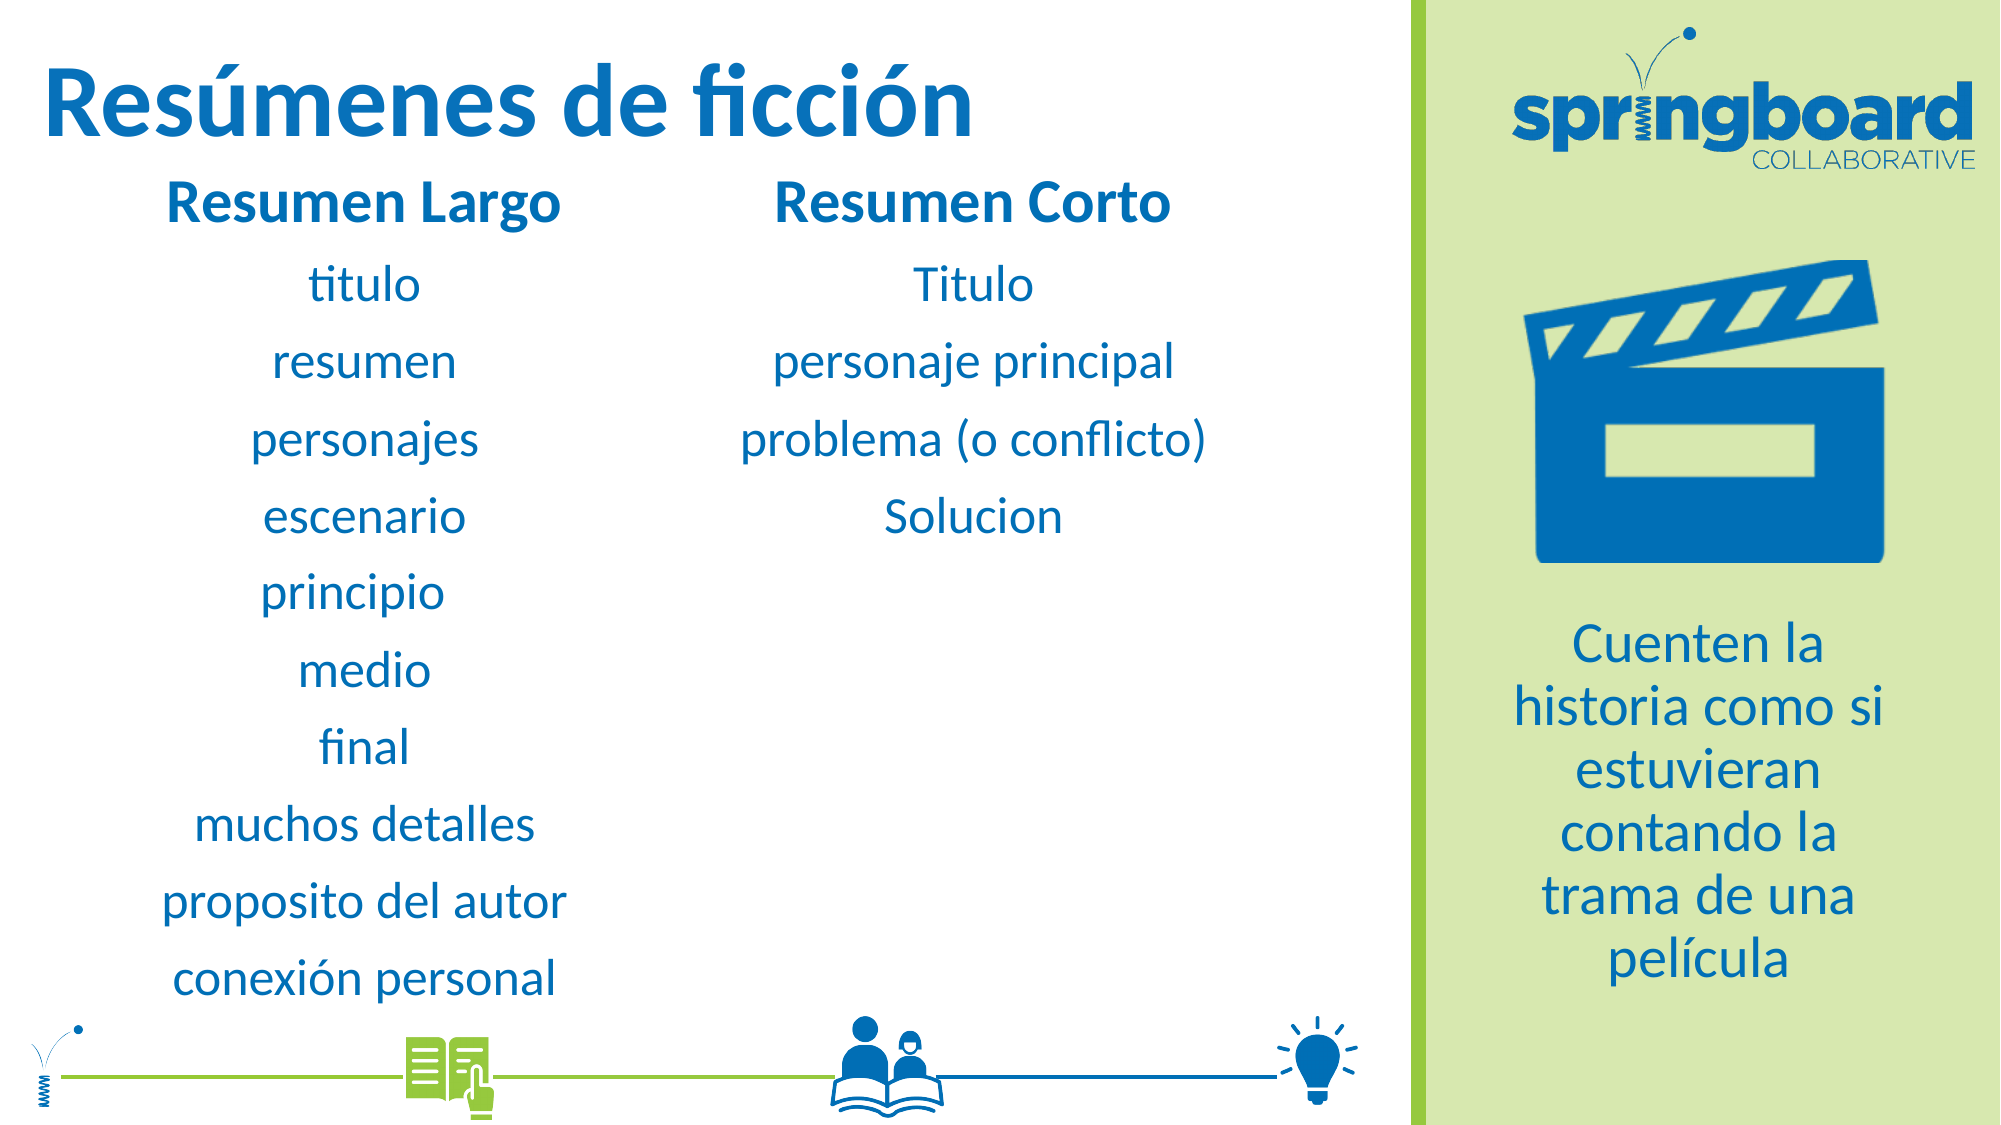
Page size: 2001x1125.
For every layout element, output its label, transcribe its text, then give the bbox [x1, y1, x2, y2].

title Resúmenes de ficción [0, 0, 1416, 206]
picture [1494, 260, 1913, 563]
picture [1512, 27, 1975, 169]
picture [406, 1037, 494, 1120]
picture [1277, 1016, 1358, 1105]
picture [31, 1025, 83, 1107]
list Resumen Corto Titulo personaje principal problema (o conflicto) Solucion [696, 161, 1252, 974]
picture [830, 1016, 944, 1118]
list Resumen Largo titulo resumen personajes escenario principio medio final muchos detalles proposito del autor conexión personal [87, 161, 643, 974]
list Cuenten la historia como si estuvieran contando la trama de una película [1485, 604, 1913, 1026]
